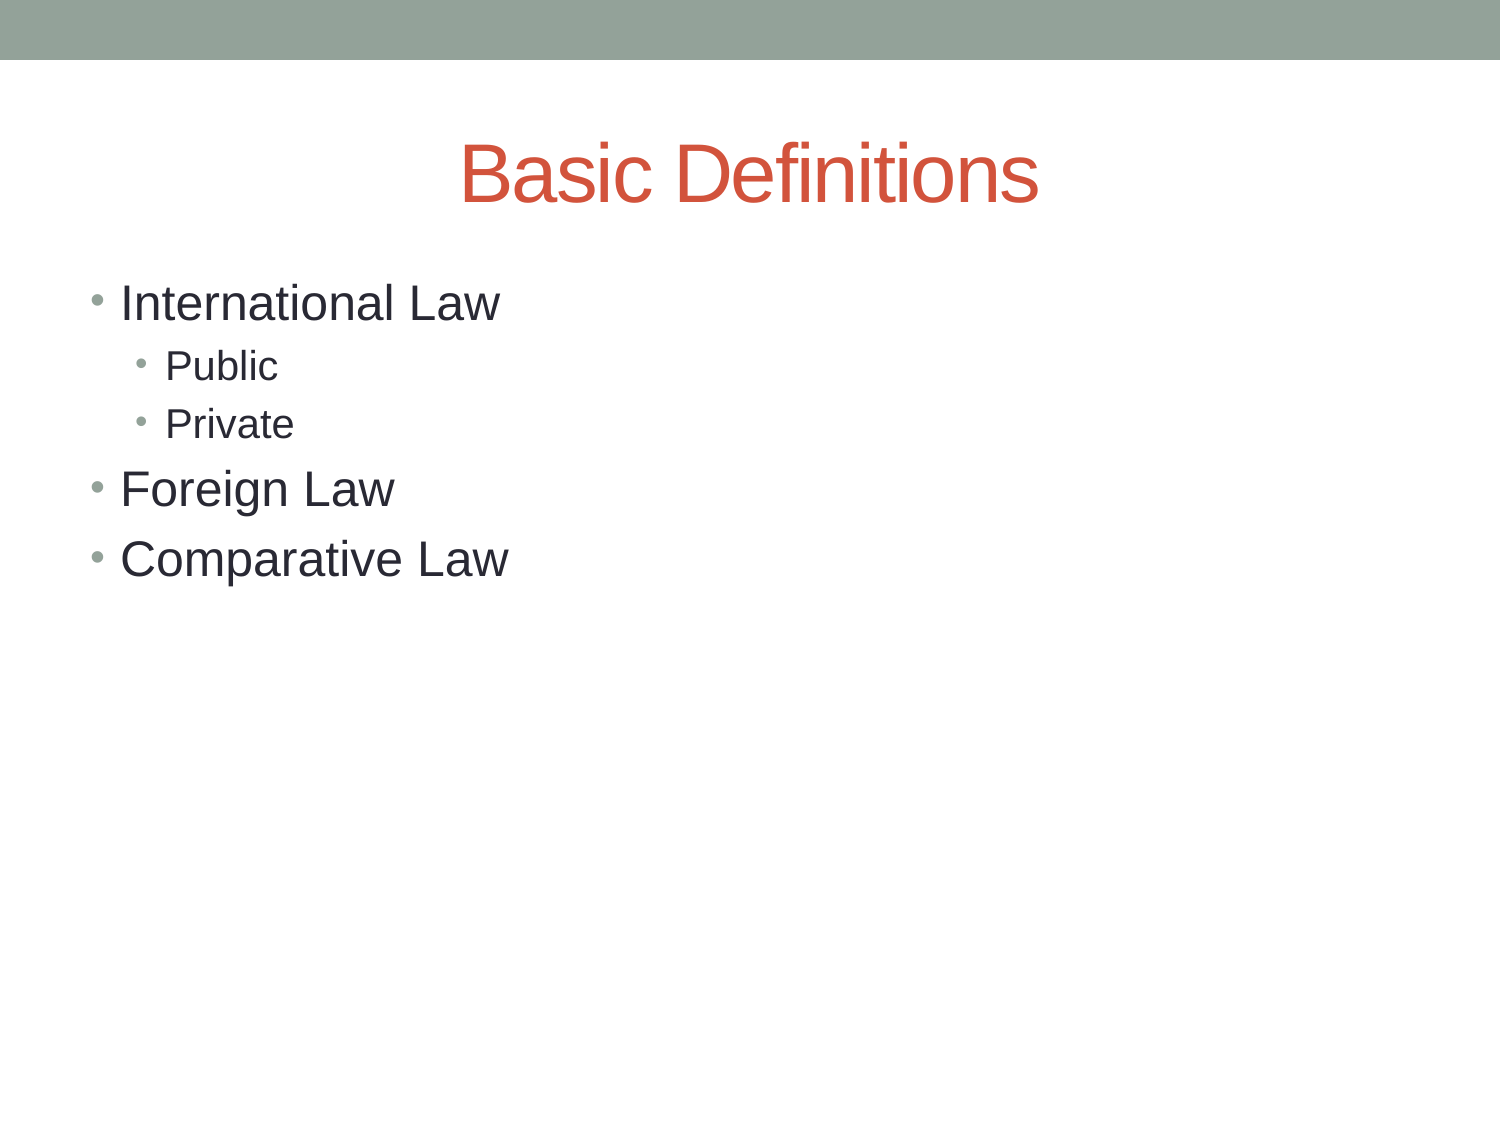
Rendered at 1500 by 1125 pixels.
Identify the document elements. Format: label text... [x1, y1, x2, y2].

list International Law Public Private Foreign Law Comparative Law [75, 262, 1425, 1063]
title Basic Definitions [75, 87, 1425, 250]
